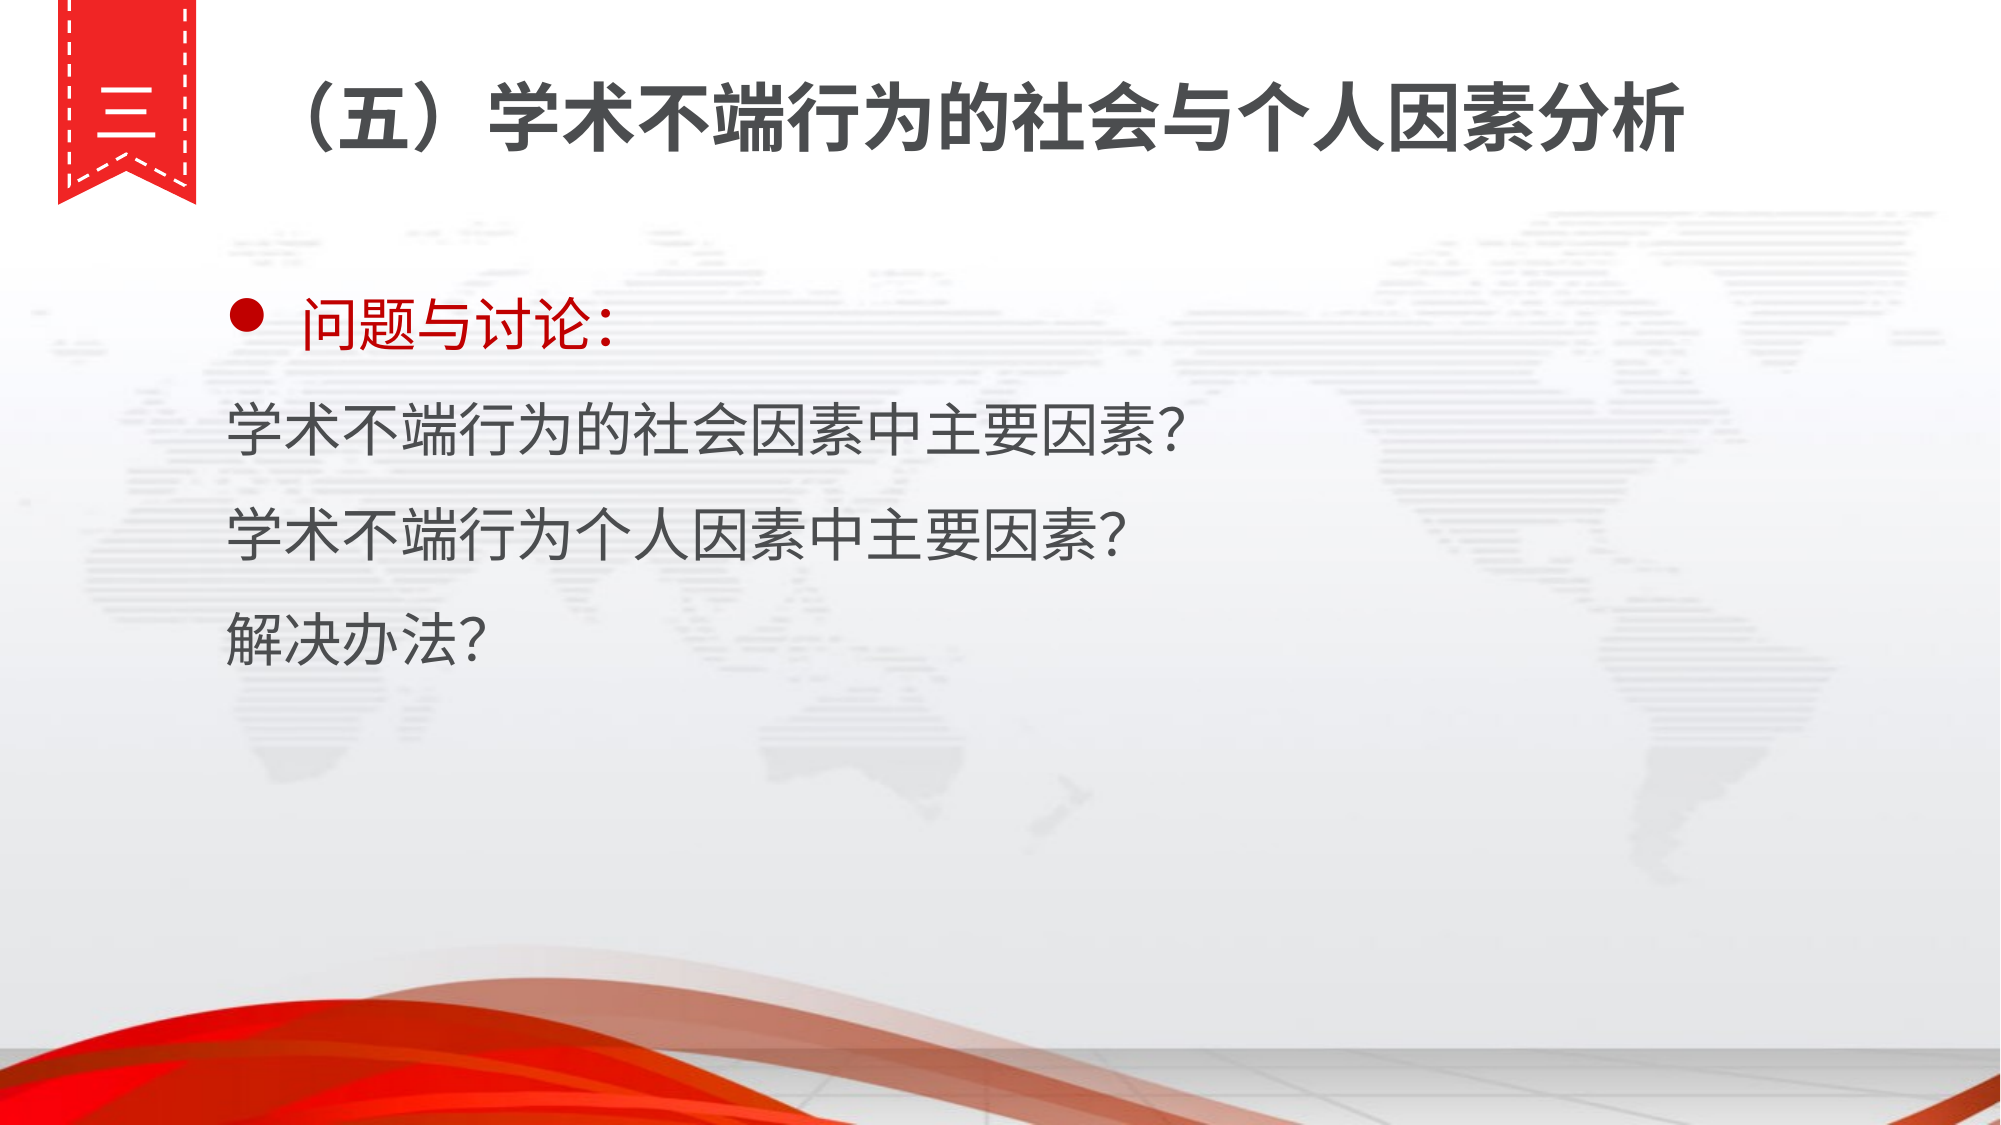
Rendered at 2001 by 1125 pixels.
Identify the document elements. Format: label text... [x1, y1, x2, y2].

picture [0, 0, 2001, 1125]
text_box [57, 0, 197, 205]
text_box （五）学术不端行为的社会与个人因素分析 [246, 63, 1736, 169]
text_box 问题与讨论： 学术不端行为的社会因素中主要因素？ 学术不端行为个人因素中主要因素？ 解决办法？ [210, 245, 1785, 681]
